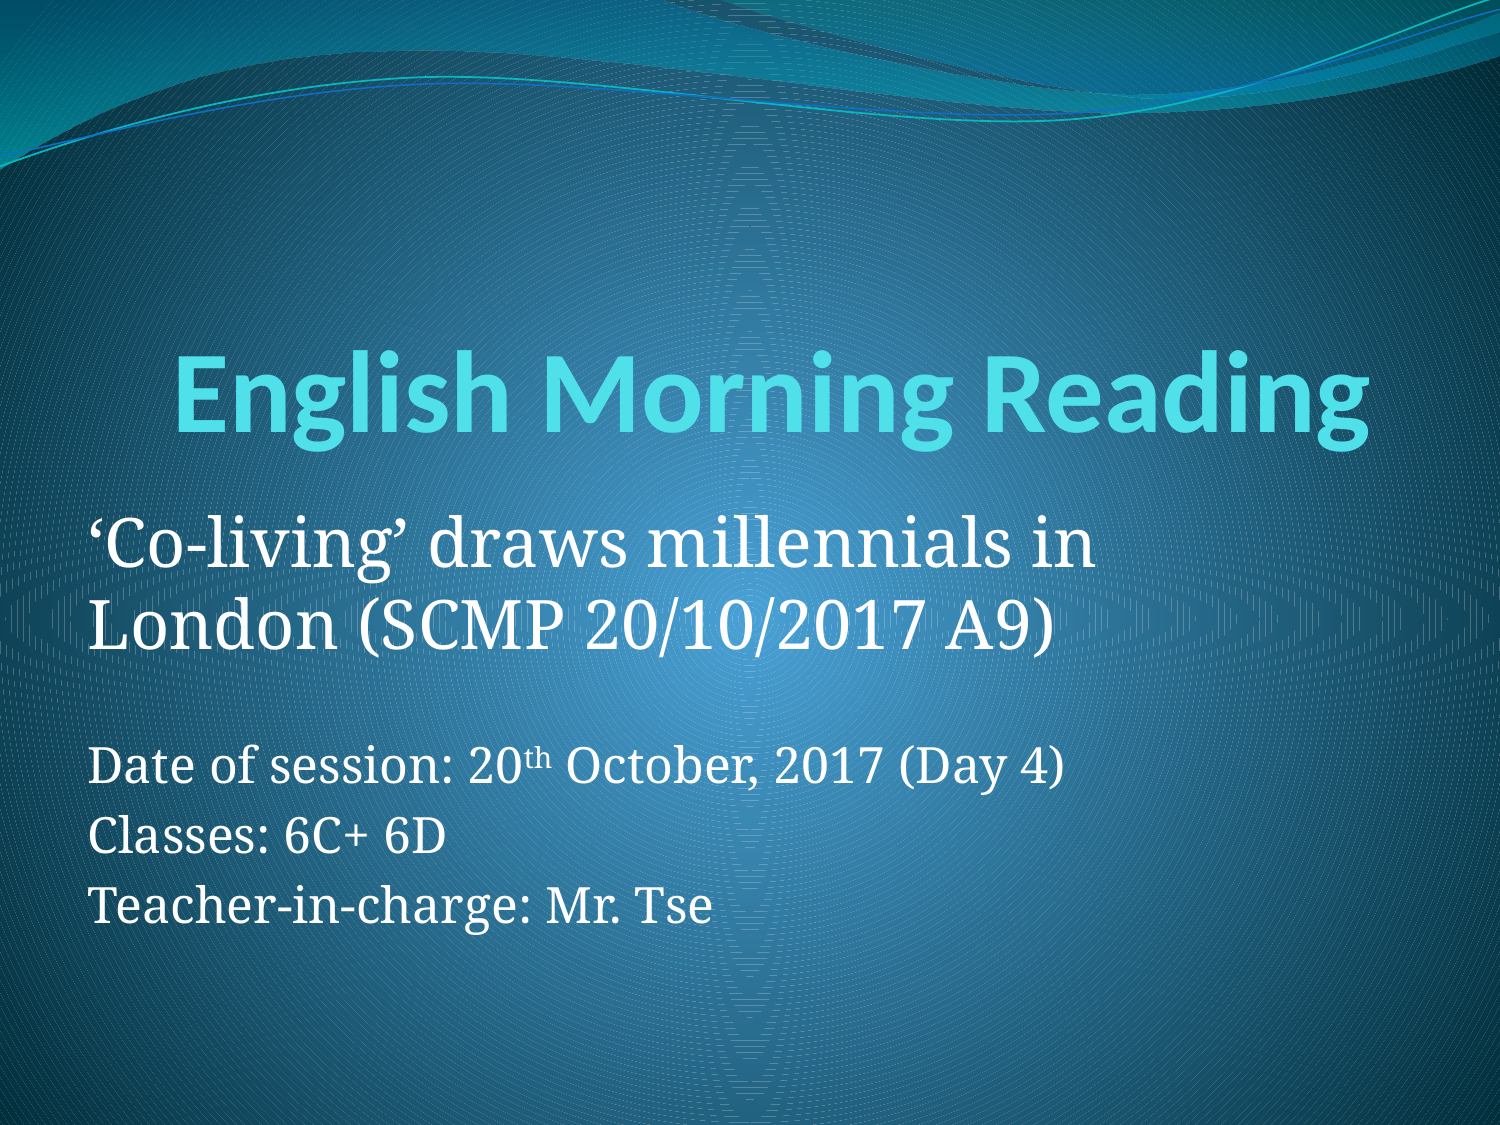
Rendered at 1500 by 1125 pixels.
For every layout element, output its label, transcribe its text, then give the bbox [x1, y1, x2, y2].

subtitle ‘Co-living’ draws millennials in London (SCMP 20/10/2017 A9) Date of session: 20th October, 2017 (Day 4) Classes: 6C+ 6D Teacher-in-charge: Mr. Tse [87, 491, 1376, 988]
title English Morning Reading [87, 224, 1376, 457]
